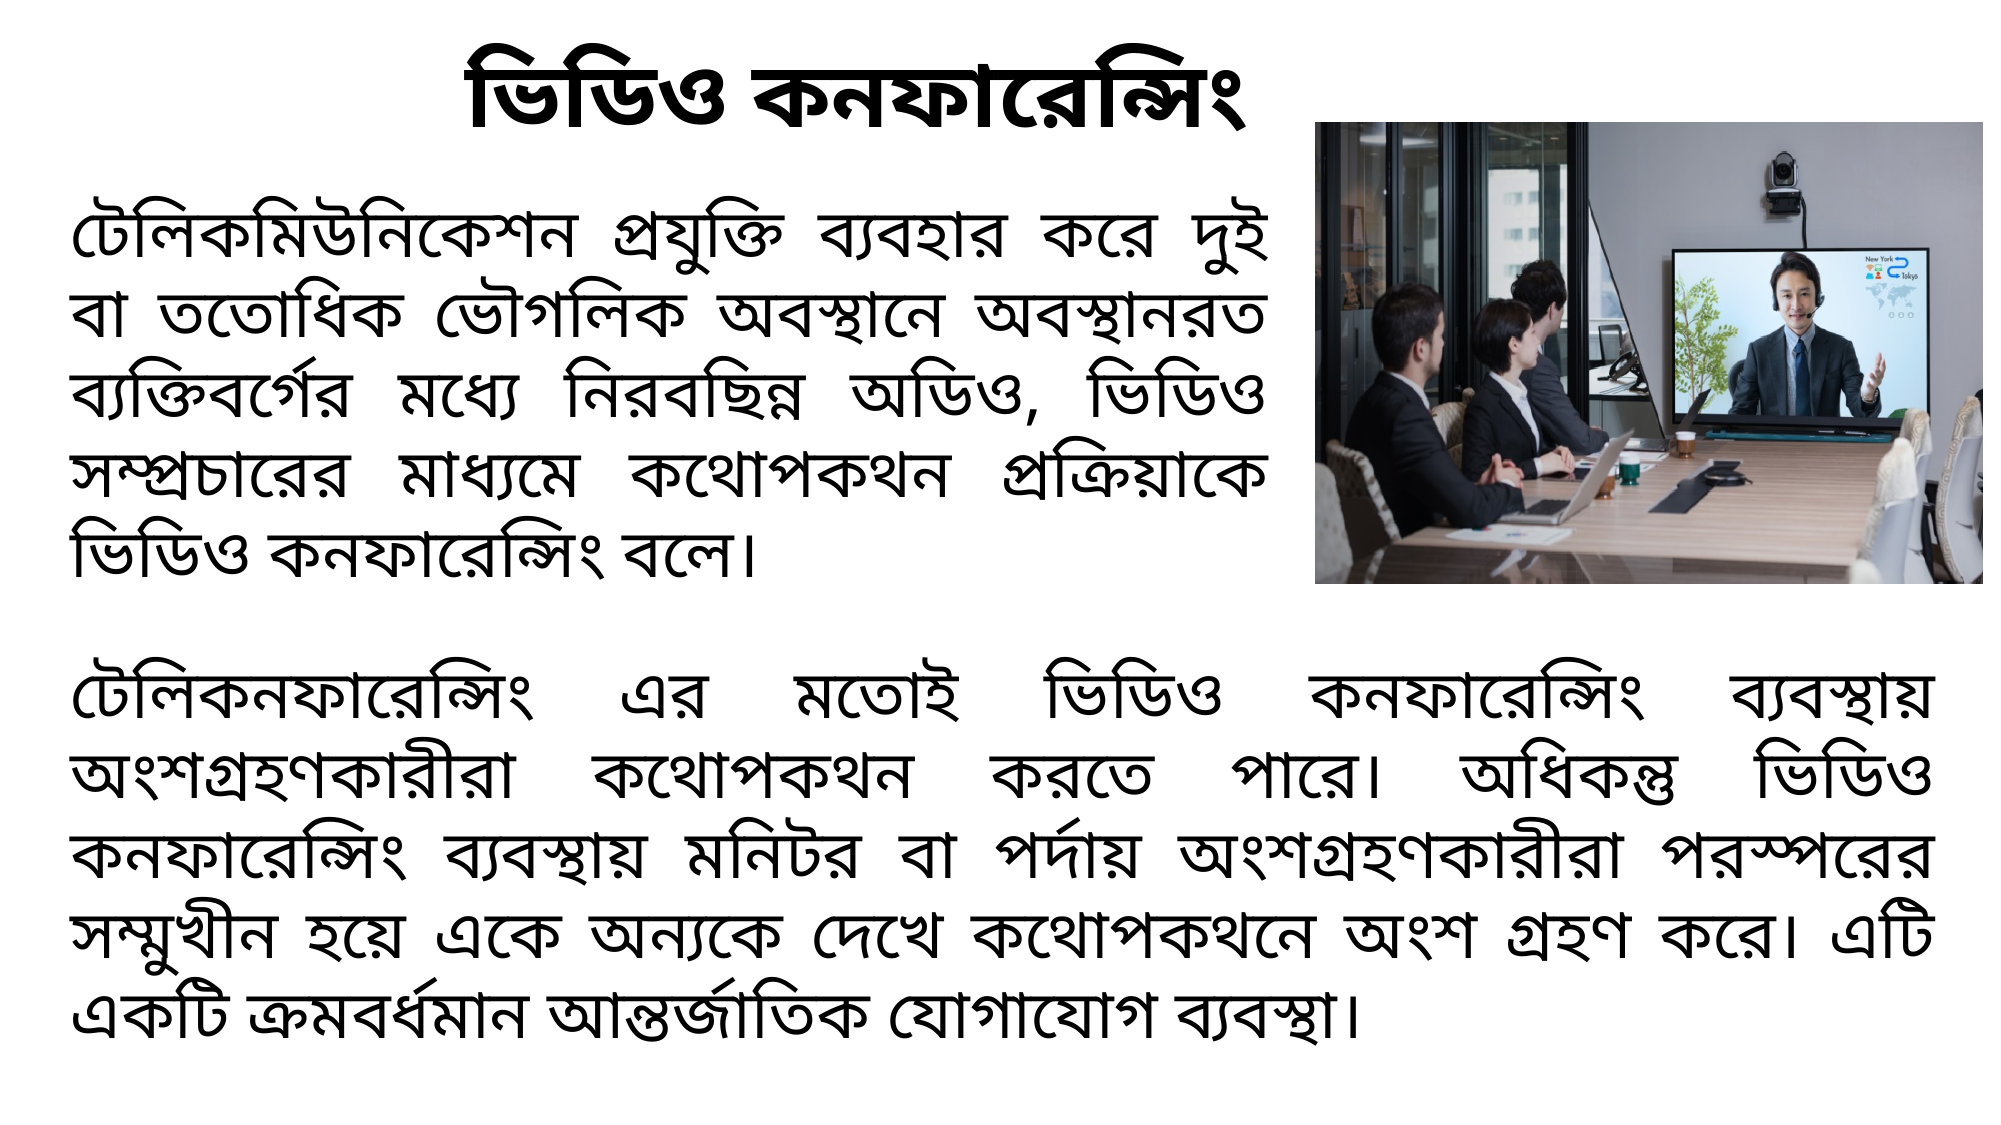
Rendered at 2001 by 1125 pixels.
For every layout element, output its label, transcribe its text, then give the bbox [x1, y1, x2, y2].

text_box টেলিকনফারেন্সিং এর মতোই ভিডিও কনফারেন্সিং ব্যবস্থায় অংশগ্রহণকারীরা কথোপকথন করতে পারে। অধিকন্তু ভিডিও কনফারেন্সিং ব্যবস্থায় মনিটর বা পর্দায় অংশগ্রহণকারীরা পরস্পরের সম্মুখীন হয়ে একে অন্যকে দেখে কথোপকথনে অংশ গ্রহণ করে। এটি একটি ক্রমবর্ধমান আন্তর্জাতিক যোগাযোগ ব্যবস্থা। [55, 644, 1950, 1060]
picture [1315, 122, 1983, 584]
text_box ভিডিও কনফারেন্সিং [364, 28, 1348, 154]
text_box টেলিকমিউনিকেশন প্রযুক্তি ব্যবহার করে দুই বা ততোধিক ভৌগলিক অবস্থানে অবস্থানরত ব্যক্তিবর্গের মধ্যে নিরবছিন্ন অডিও, ভিডিও সম্প্রচারের মাধ্যমে কথোপকথন প্রক্রিয়াকে ভিডিও কনফারেন্সিং বলে। [55, 183, 1283, 599]
